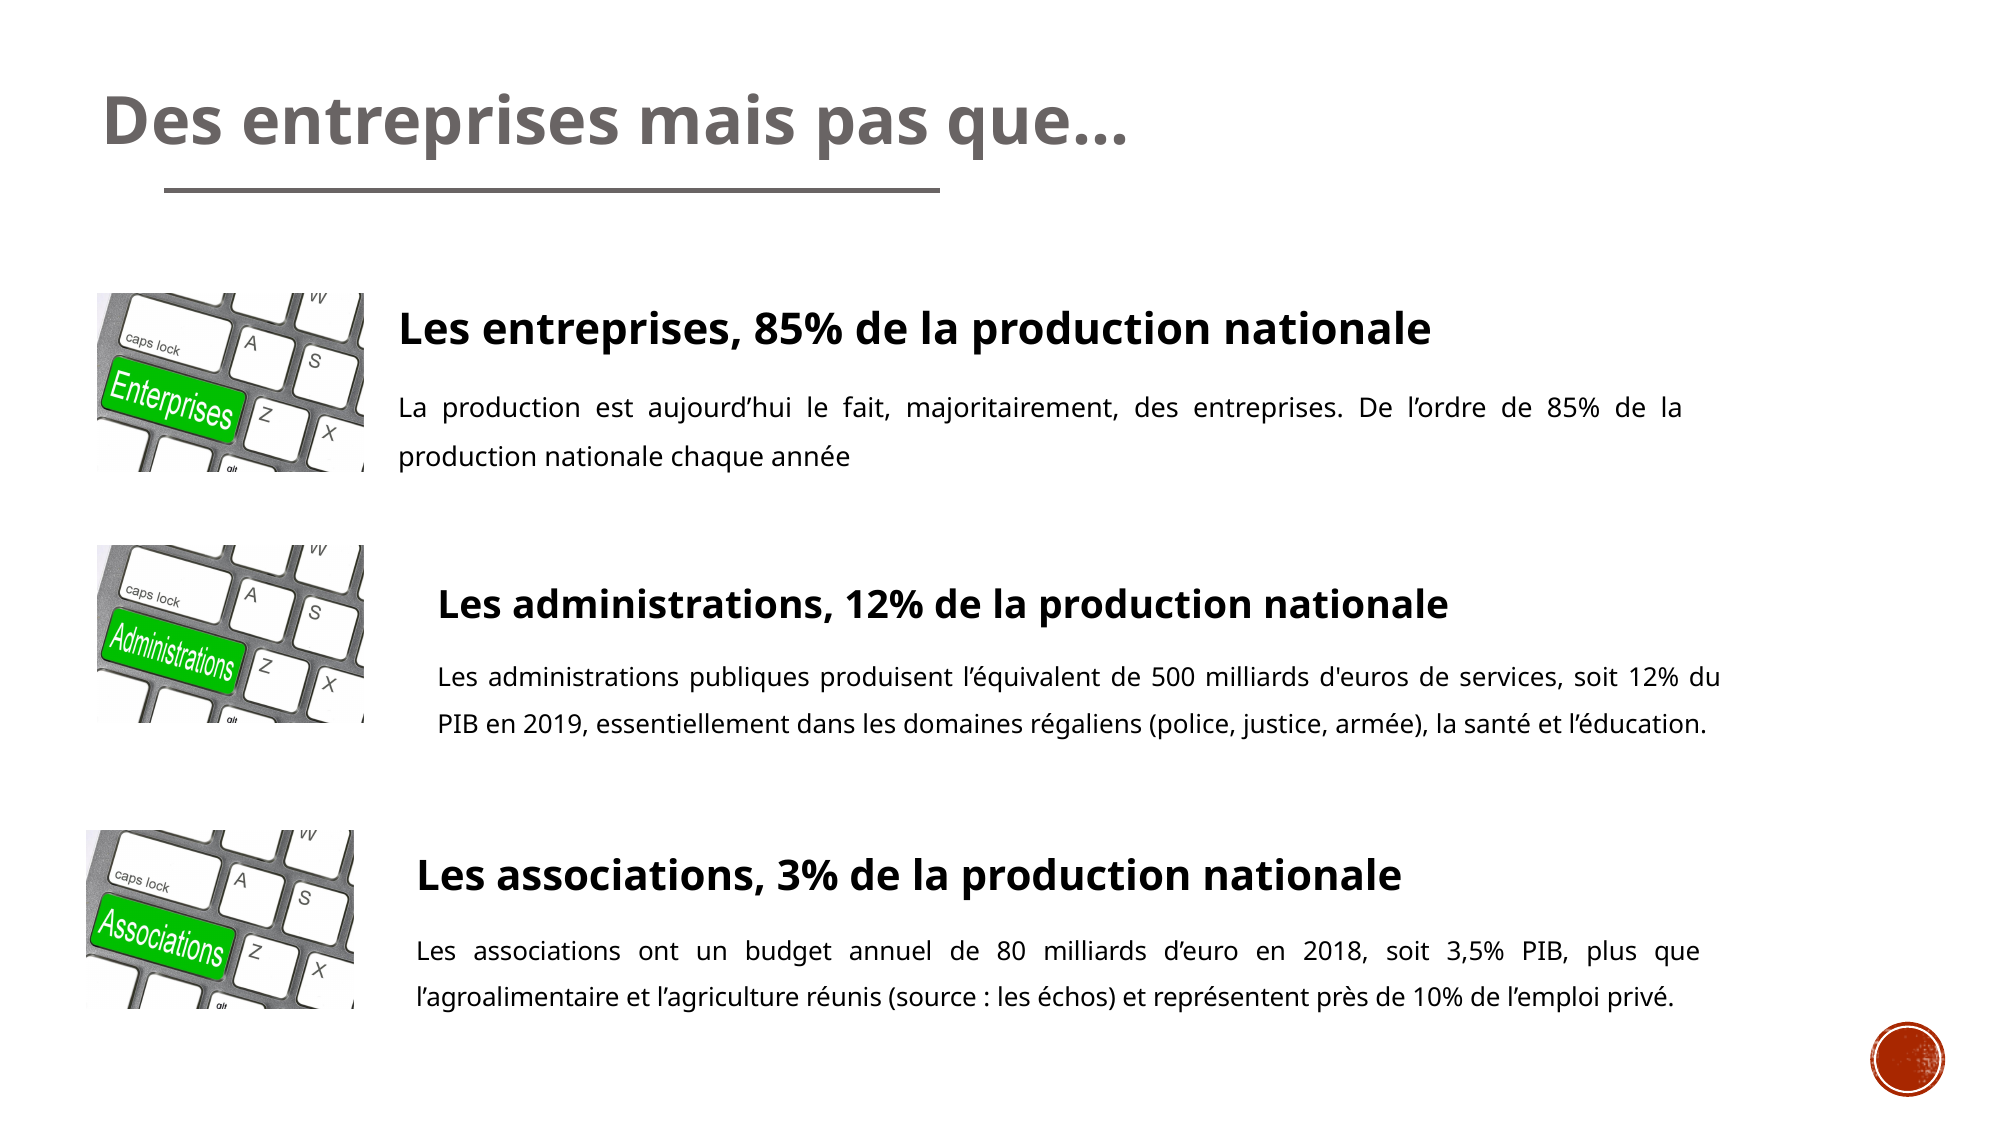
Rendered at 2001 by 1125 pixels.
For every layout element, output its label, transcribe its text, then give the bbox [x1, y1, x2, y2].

text_box Les associations, 3% de la production nationale Les associations ont un budget annuel de 80 milliards d’euro en 2018, soit 3,5% PIB, plus que l’agroalimentaire et l’agriculture réunis (source : les échos) et représentent près de 10% de l’emploi privé. [400, 818, 1716, 1035]
picture [86, 830, 354, 1009]
text_box Les entreprises, 85% de la production nationale La production est aujourd’hui le fait, majoritairement, des entreprises. De l’ordre de 85% de la production nationale chaque année [383, 271, 1698, 493]
picture [1870, 1021, 1946, 1097]
picture [96, 293, 364, 472]
title Des entreprises mais pas que… [86, 60, 1540, 168]
text_box Les administrations, 12% de la production nationale Les administrations publiques produisent l’équivalent de 500 milliards d'euros de services, soit 12% du PIB en 2019, essentiellement dans les domaines régaliens (police, justice, armée), la santé et l’éducation. [422, 545, 1738, 767]
picture [96, 544, 364, 724]
